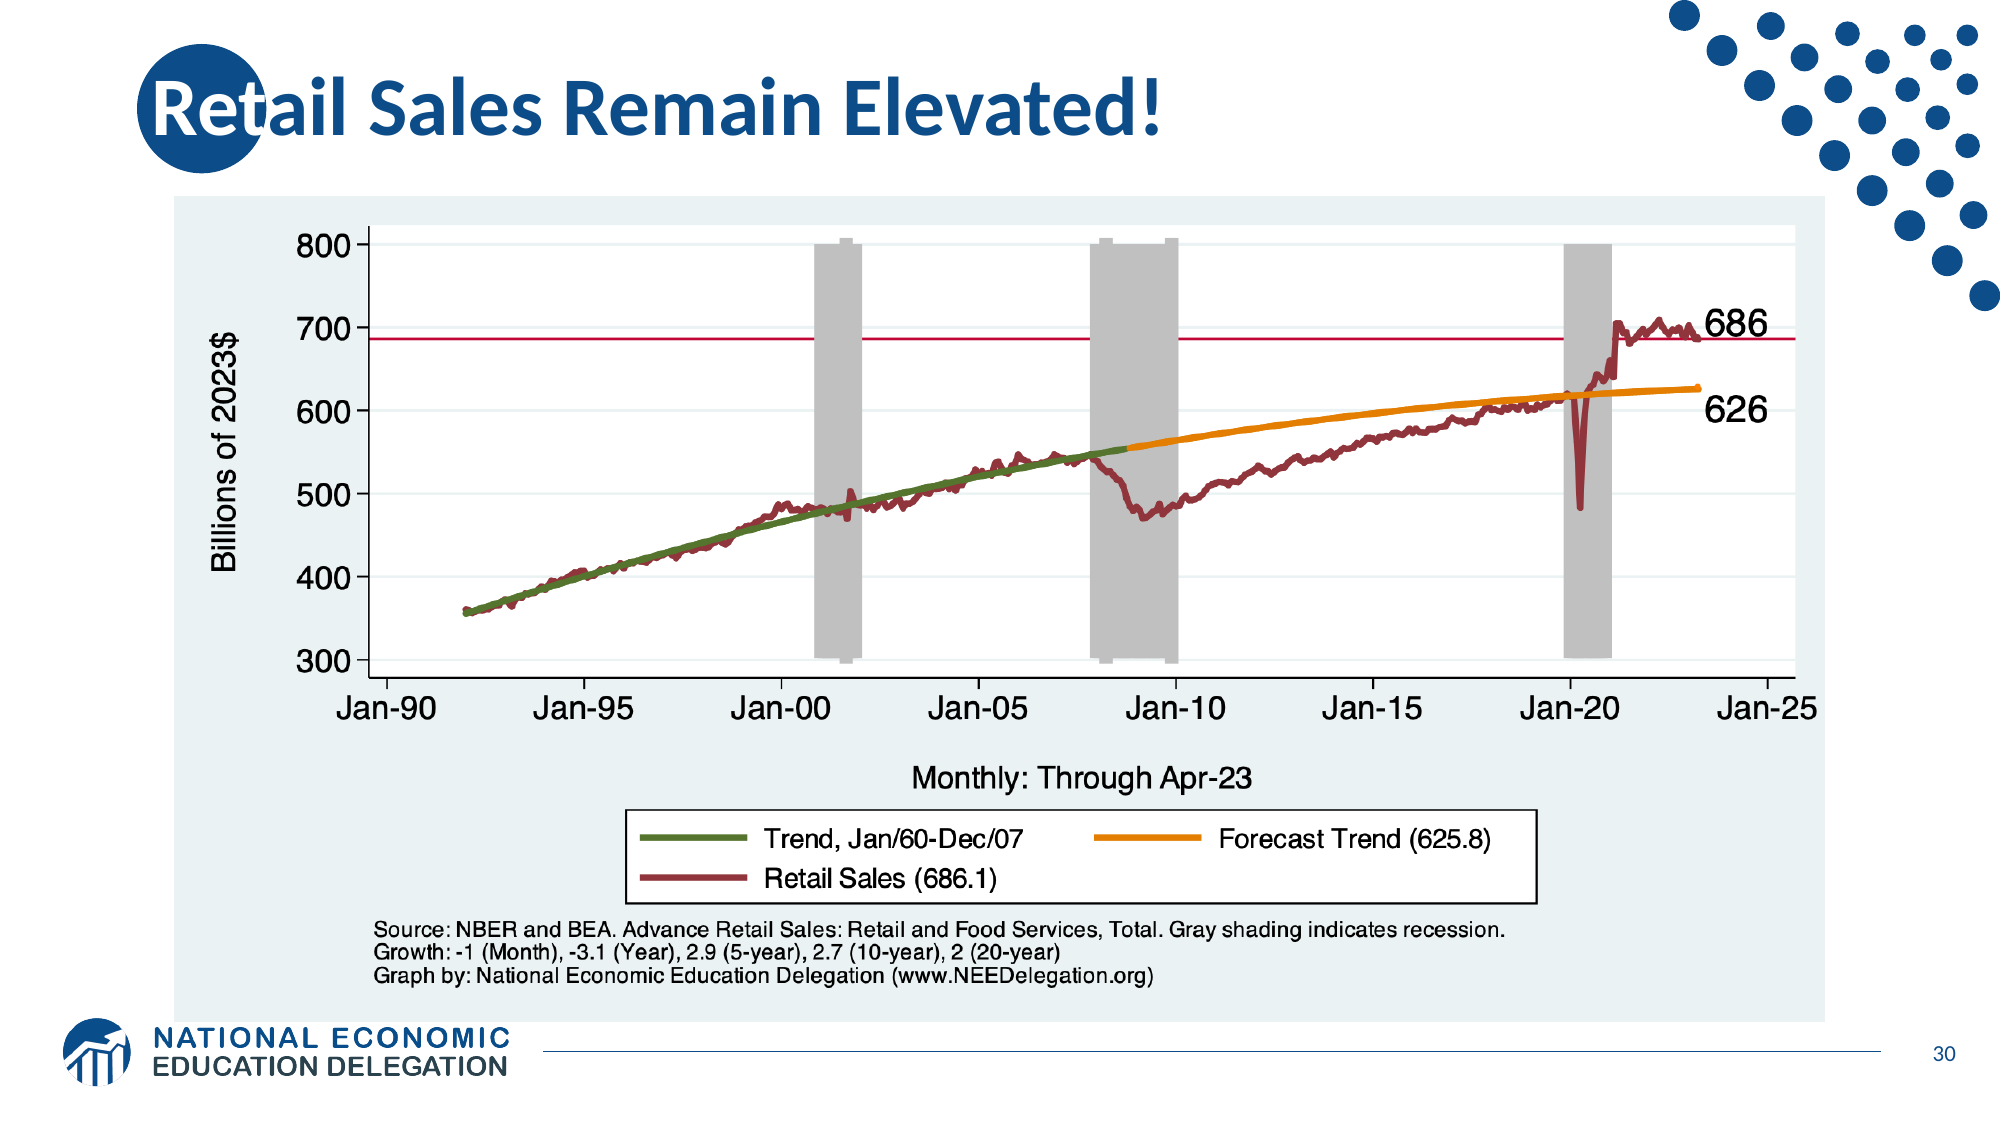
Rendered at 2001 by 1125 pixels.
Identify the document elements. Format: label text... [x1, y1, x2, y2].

slide_number 30 [1521, 1022, 1972, 1082]
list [174, 196, 1825, 1022]
picture [55, 1013, 520, 1091]
title Retail Sales Remain Elevated! [136, 0, 1862, 218]
